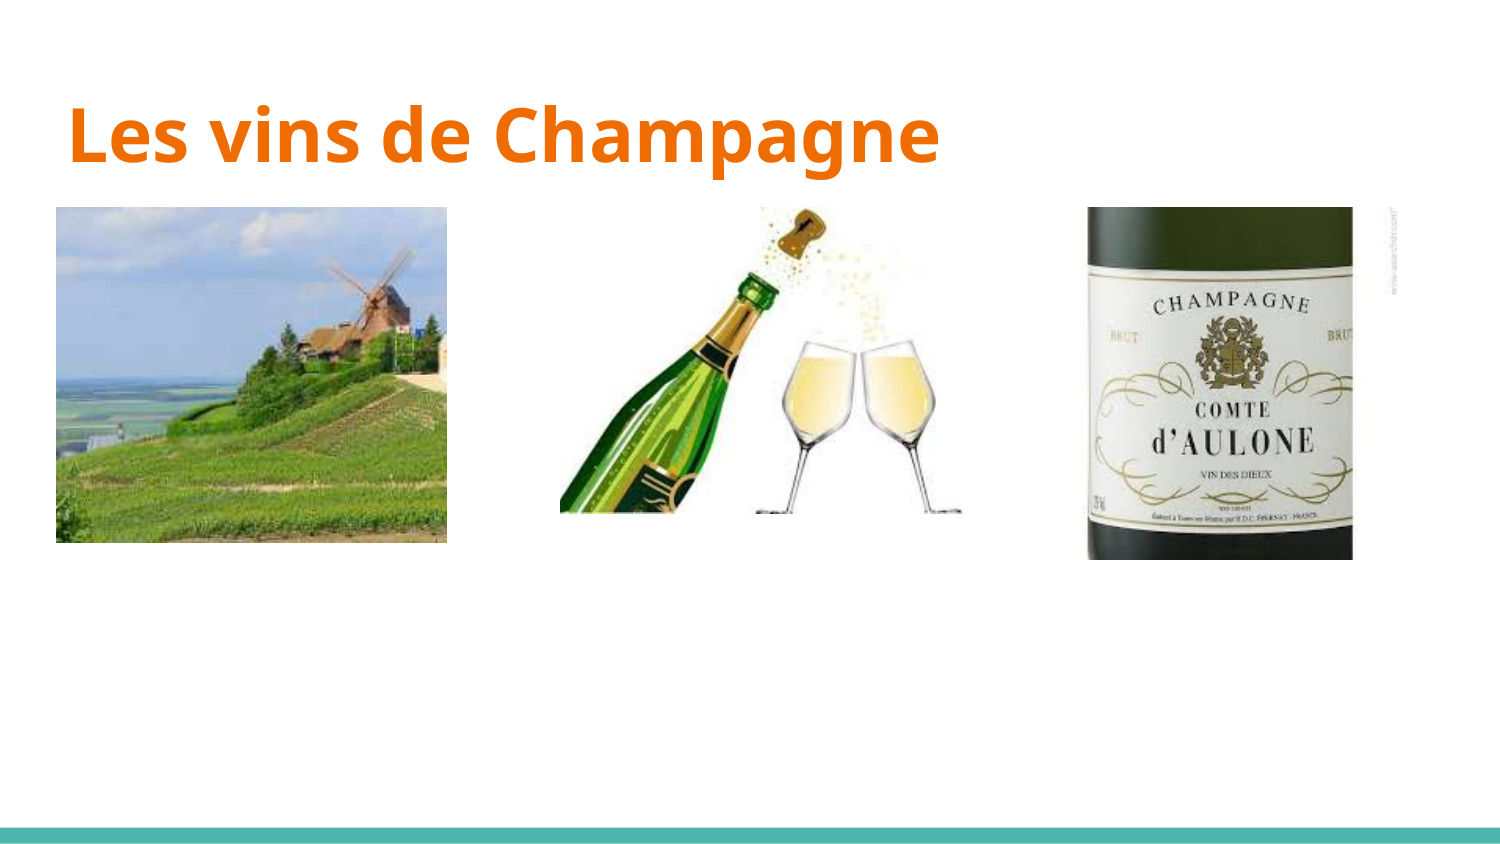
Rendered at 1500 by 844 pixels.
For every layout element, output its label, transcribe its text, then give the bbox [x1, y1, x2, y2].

title Les vins de Champagne [51, 72, 1449, 189]
picture [1044, 207, 1397, 560]
picture [559, 207, 964, 515]
picture [55, 207, 448, 543]
